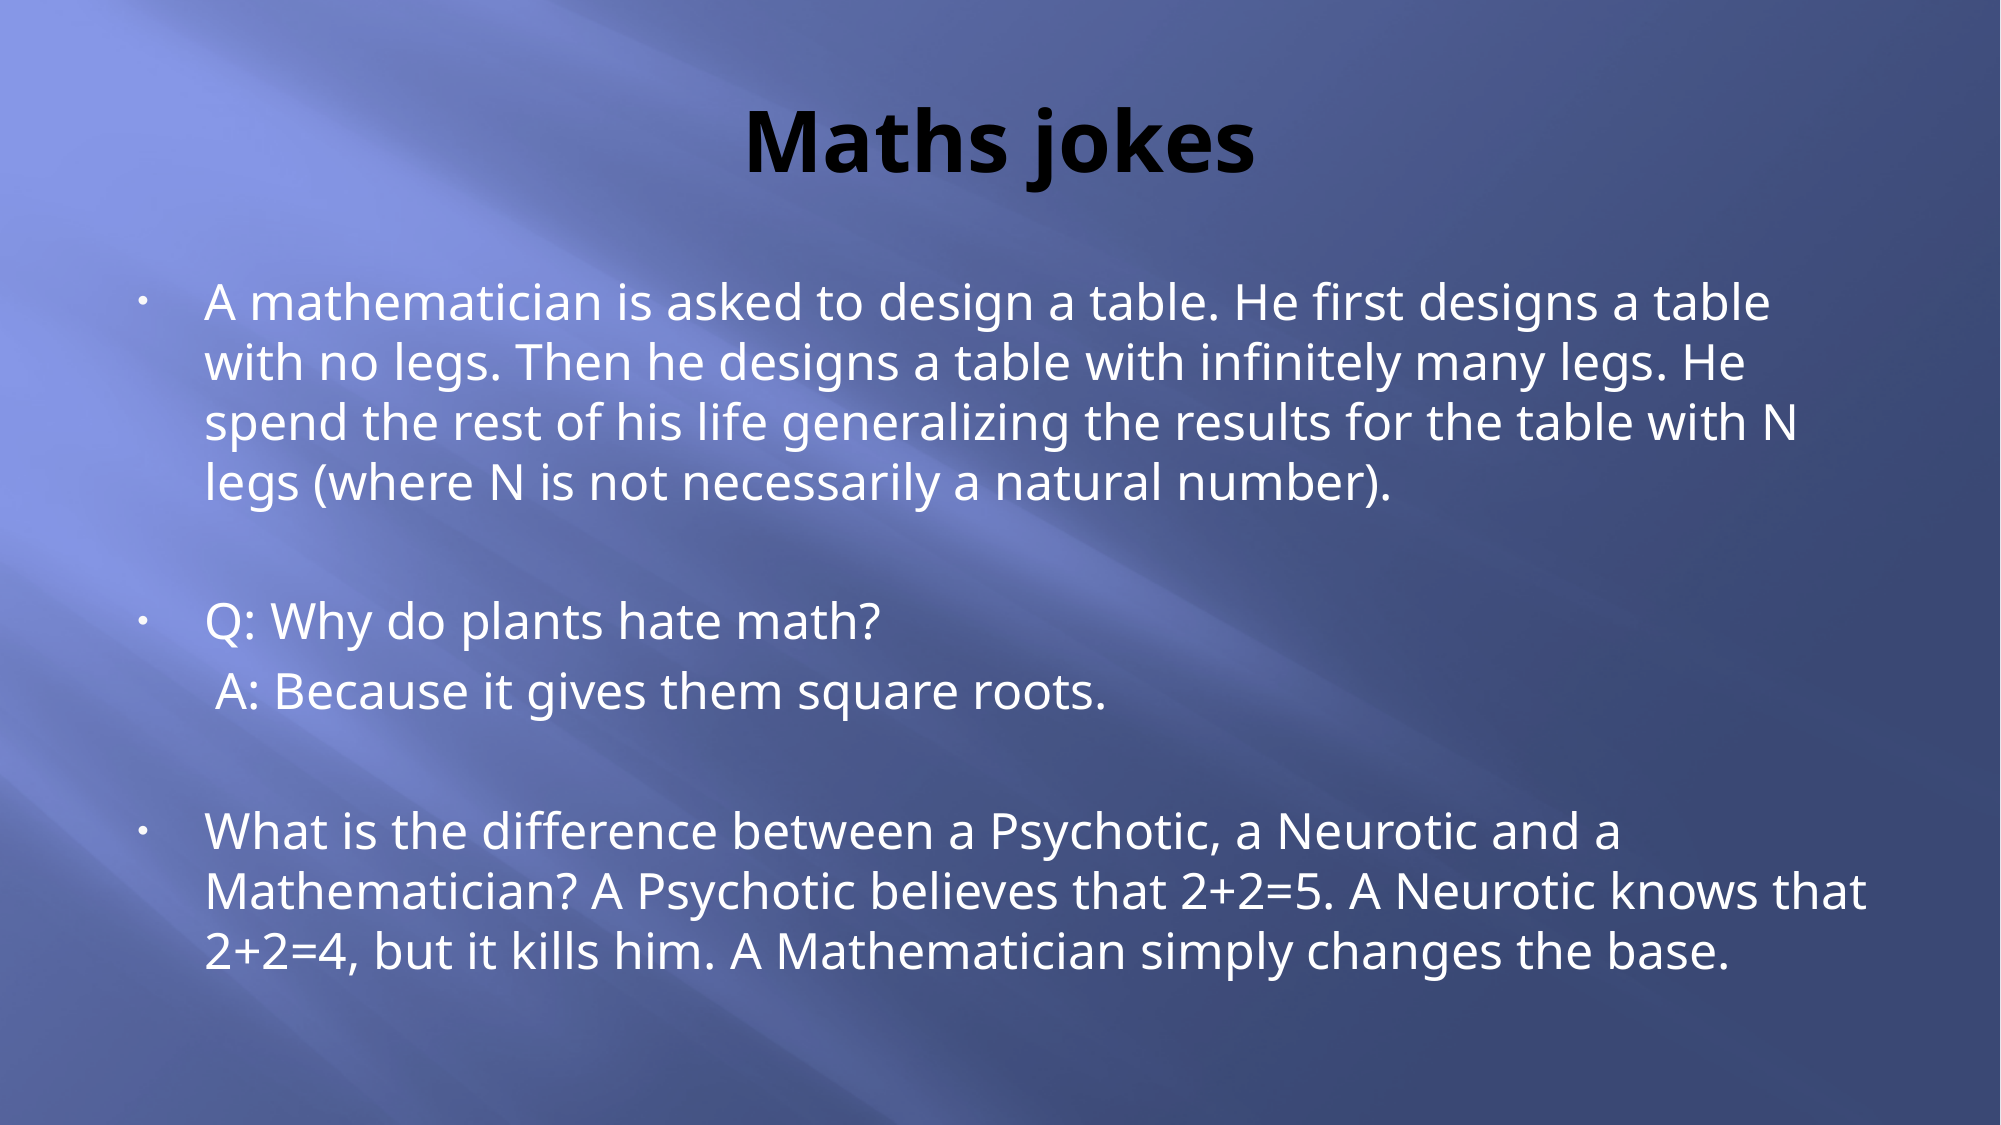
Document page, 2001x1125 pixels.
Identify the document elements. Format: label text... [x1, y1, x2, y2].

title Maths jokes [99, 45, 1900, 233]
list A mathematician is asked to design a table. He first designs a table with no legs. Then he designs a table with infinitely many legs. He spend the rest of his life generalizing the results for the table with N legs (where N is not necessarily a natural number). Q: Why do plants hate math? A: Because it gives them square roots. What is the difference between a Psychotic, a Neurotic and a Mathematician? A Psychotic believes that 2+2=5. A Neurotic knows that 2+2=4, but it kills him. A Mathematician simply changes the base. [99, 262, 1900, 1035]
